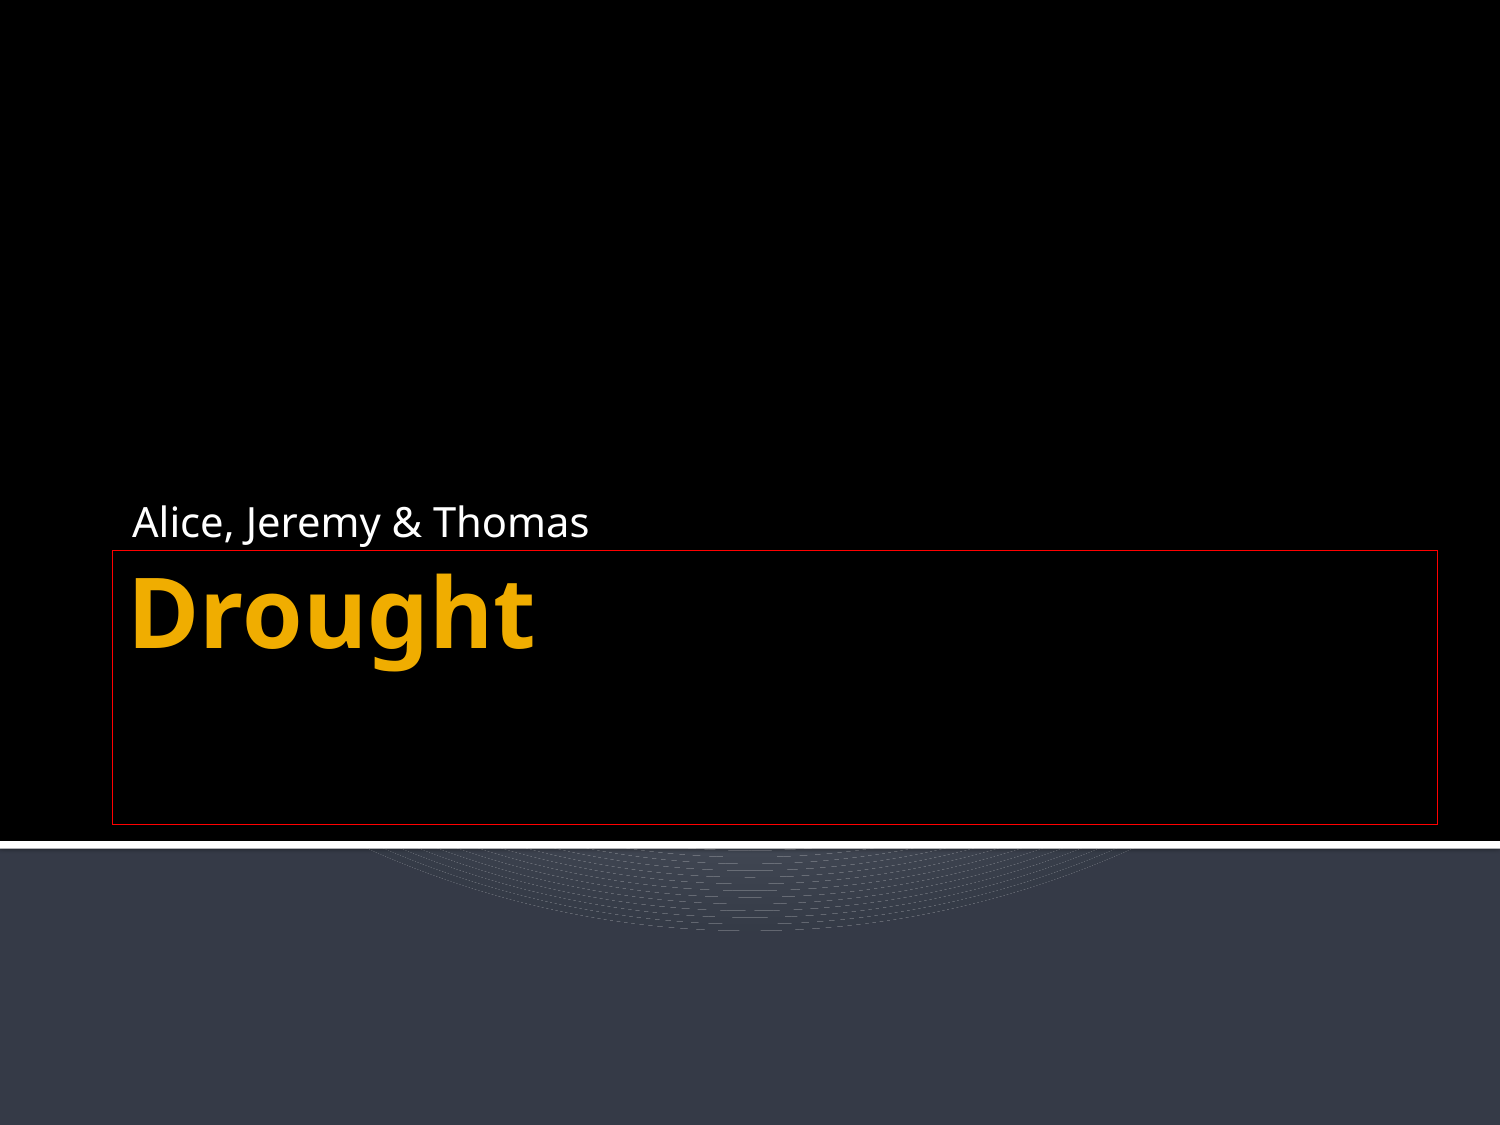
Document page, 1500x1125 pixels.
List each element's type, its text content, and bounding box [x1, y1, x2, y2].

subtitle Alice, Jeremy & Thomas [112, 299, 1438, 546]
title Drought [112, 550, 1438, 825]
